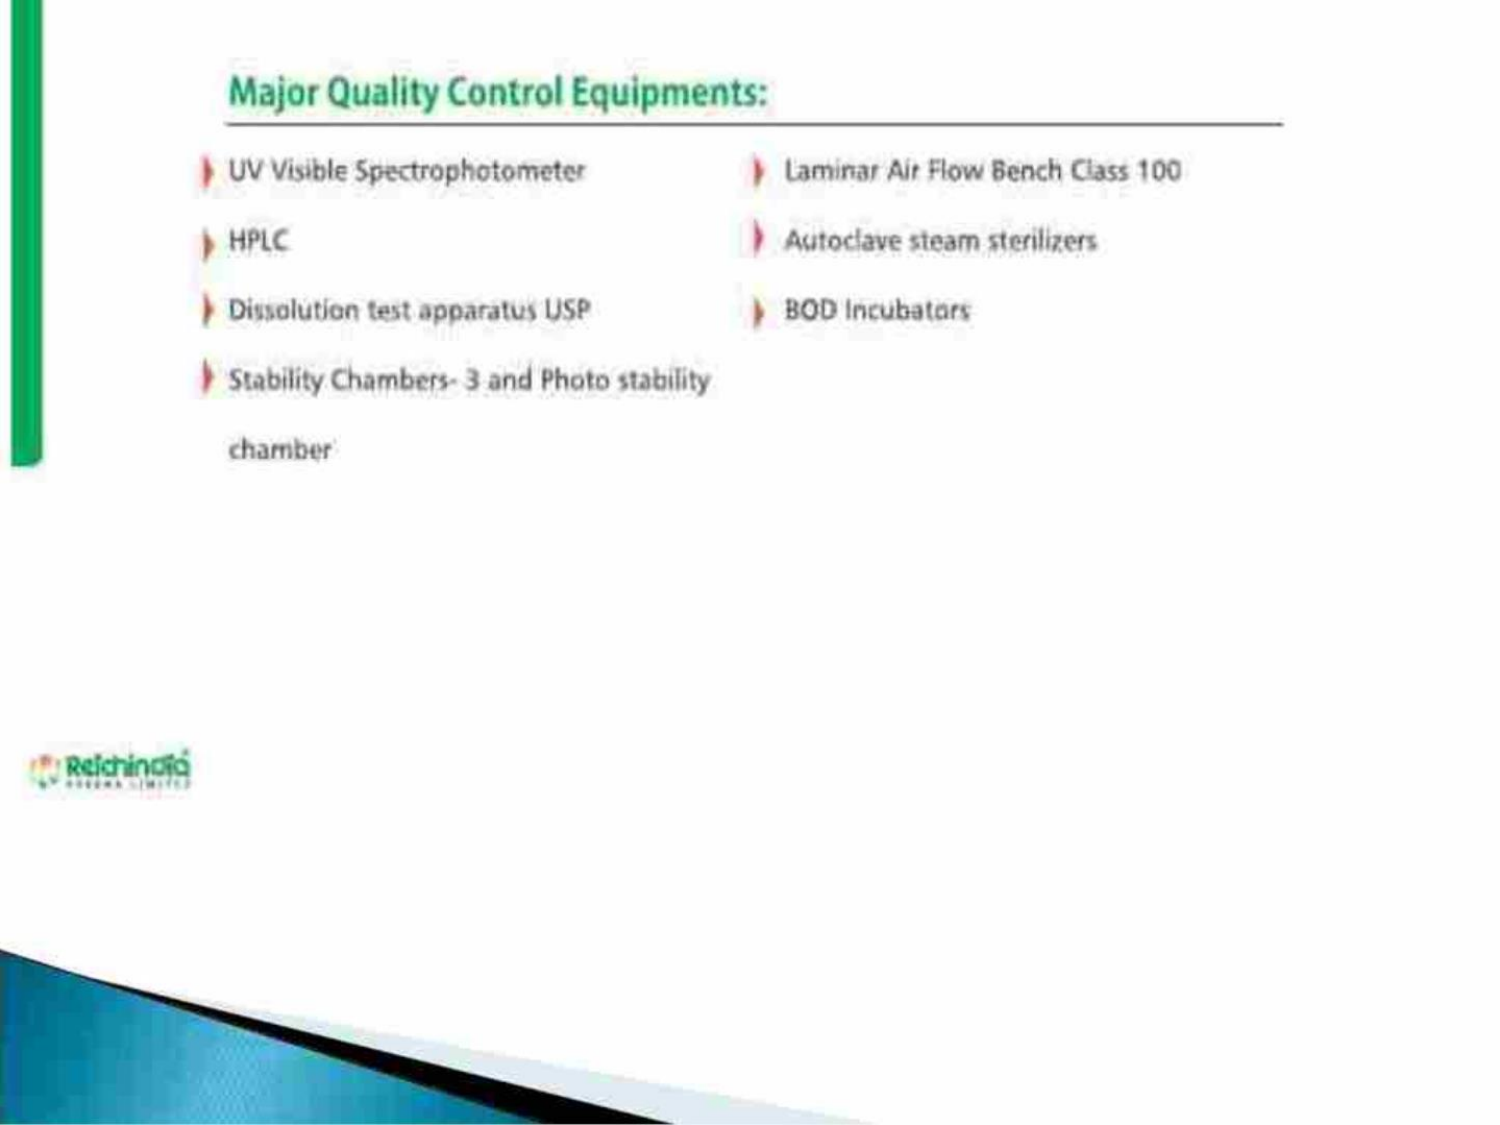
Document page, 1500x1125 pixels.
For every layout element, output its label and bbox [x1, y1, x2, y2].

text_box [0, 0, 1500, 1125]
